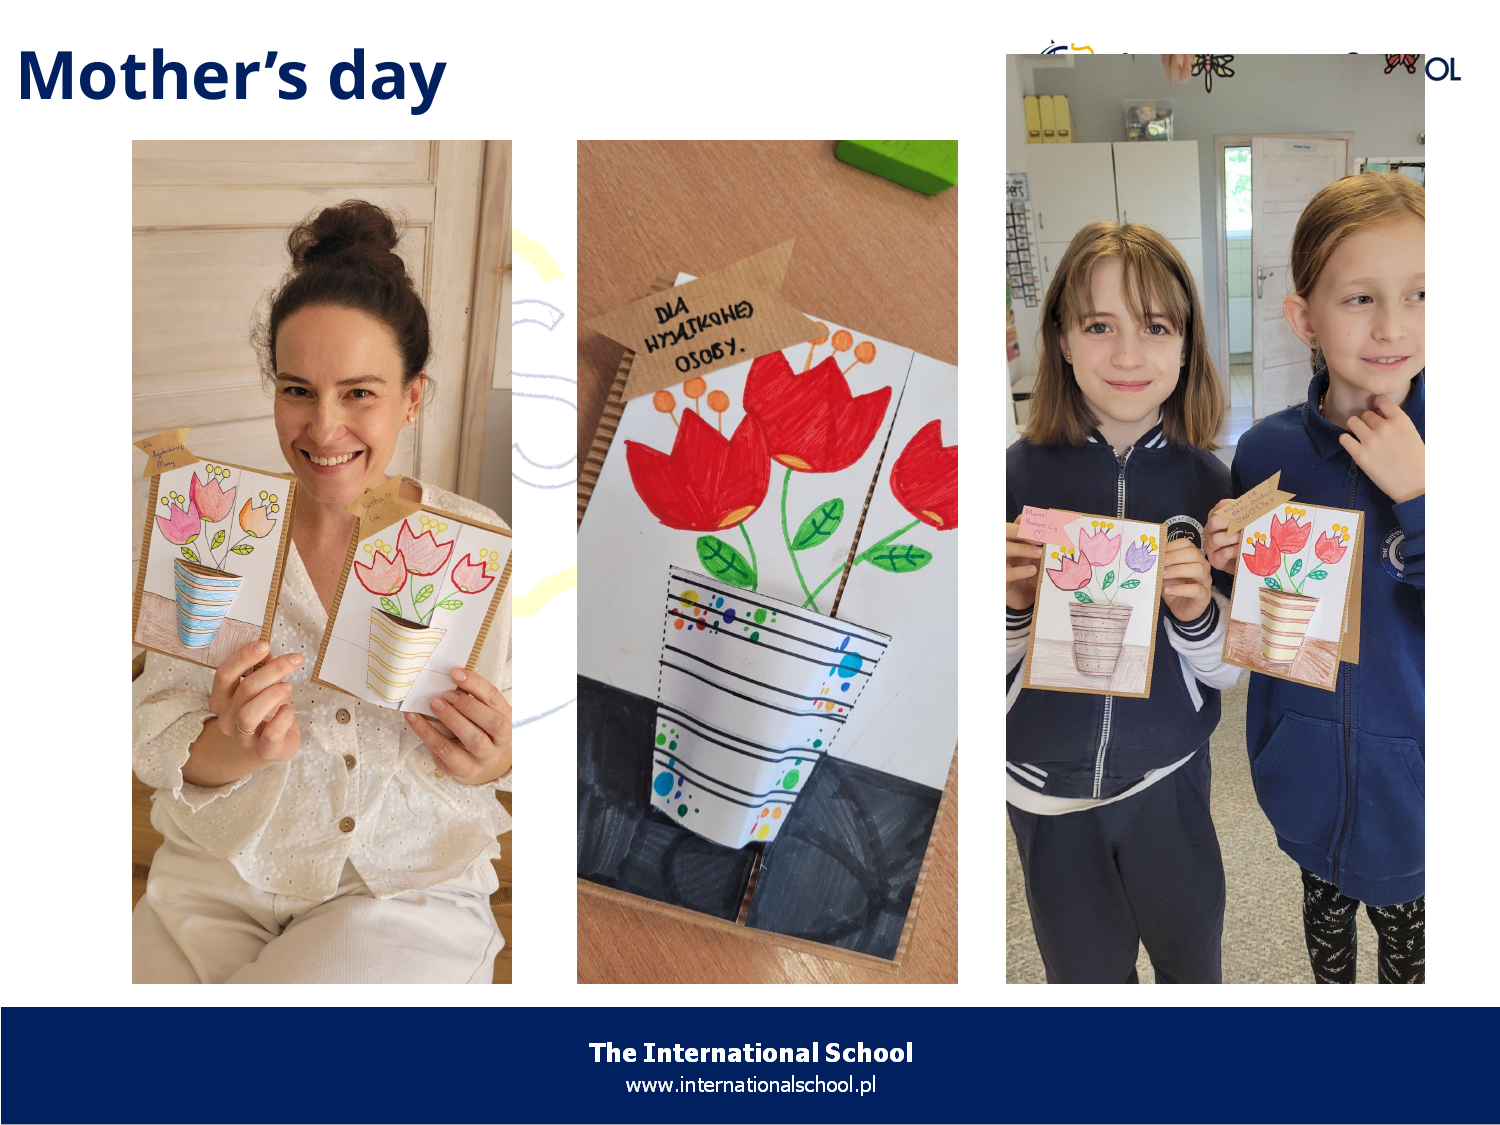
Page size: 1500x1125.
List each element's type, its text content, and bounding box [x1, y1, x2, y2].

title Mother’s day [0, 0, 1425, 146]
picture [0, 0, 1500, 1125]
